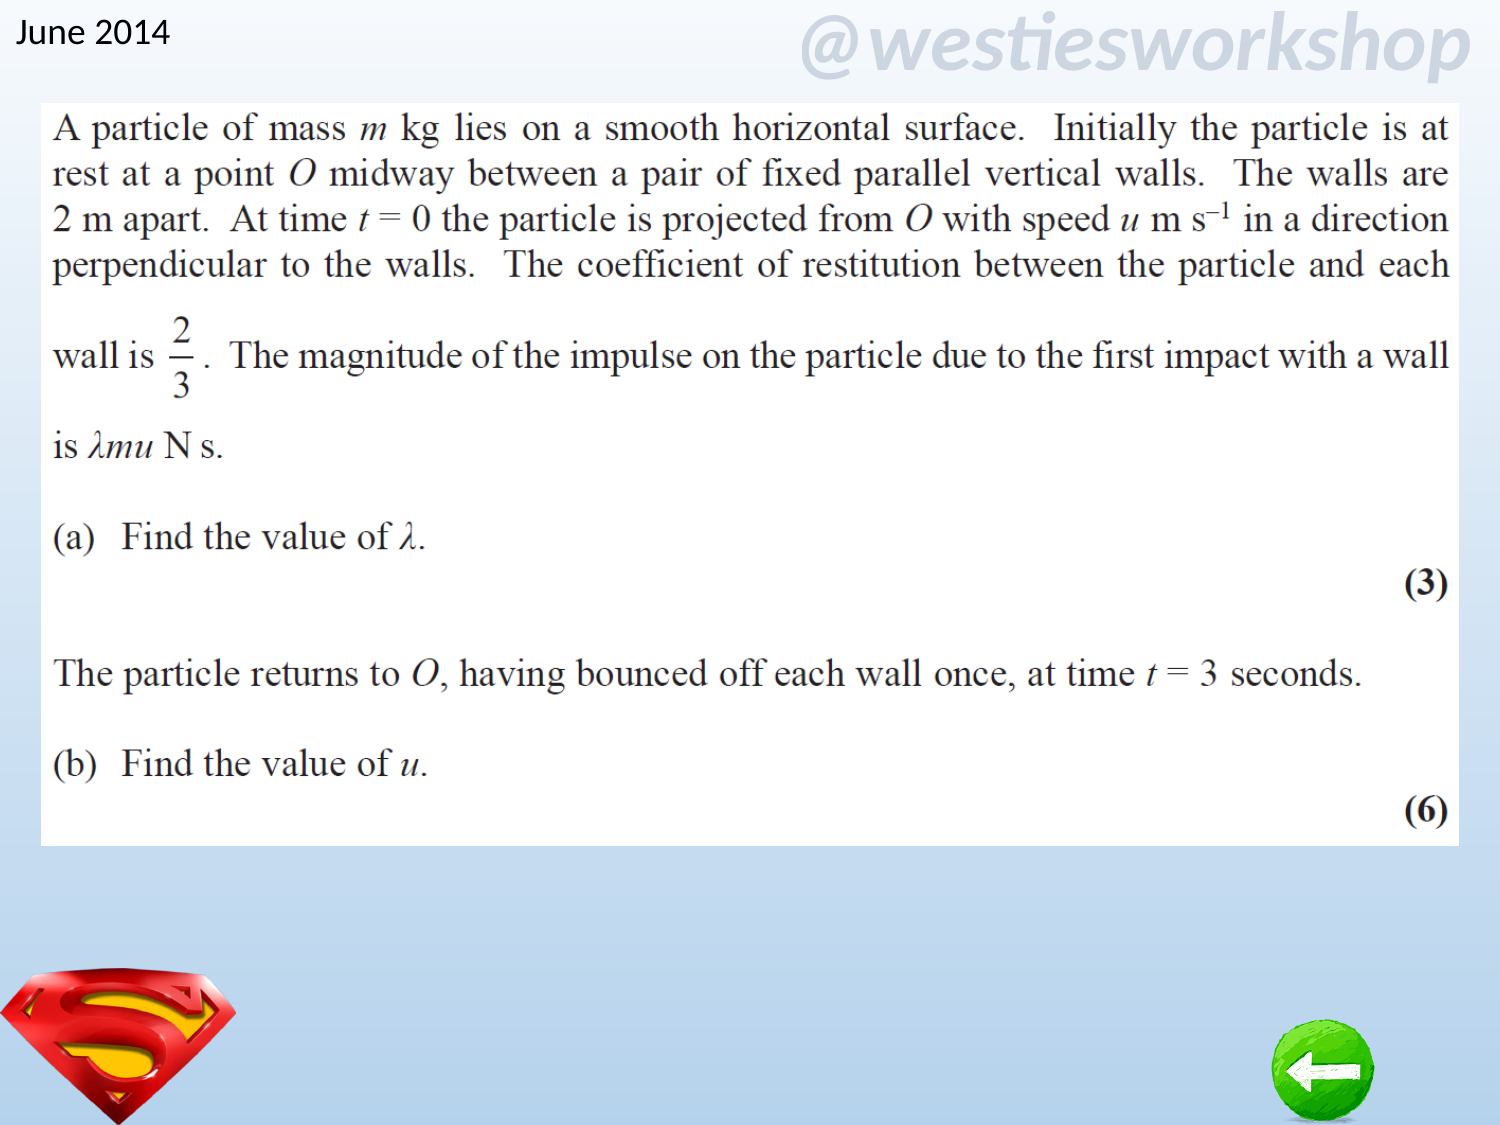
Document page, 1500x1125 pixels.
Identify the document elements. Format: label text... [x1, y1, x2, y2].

picture [1269, 1019, 1376, 1125]
text_box June 2014 [1, 0, 186, 60]
picture [0, 968, 236, 1125]
picture [41, 103, 1459, 846]
